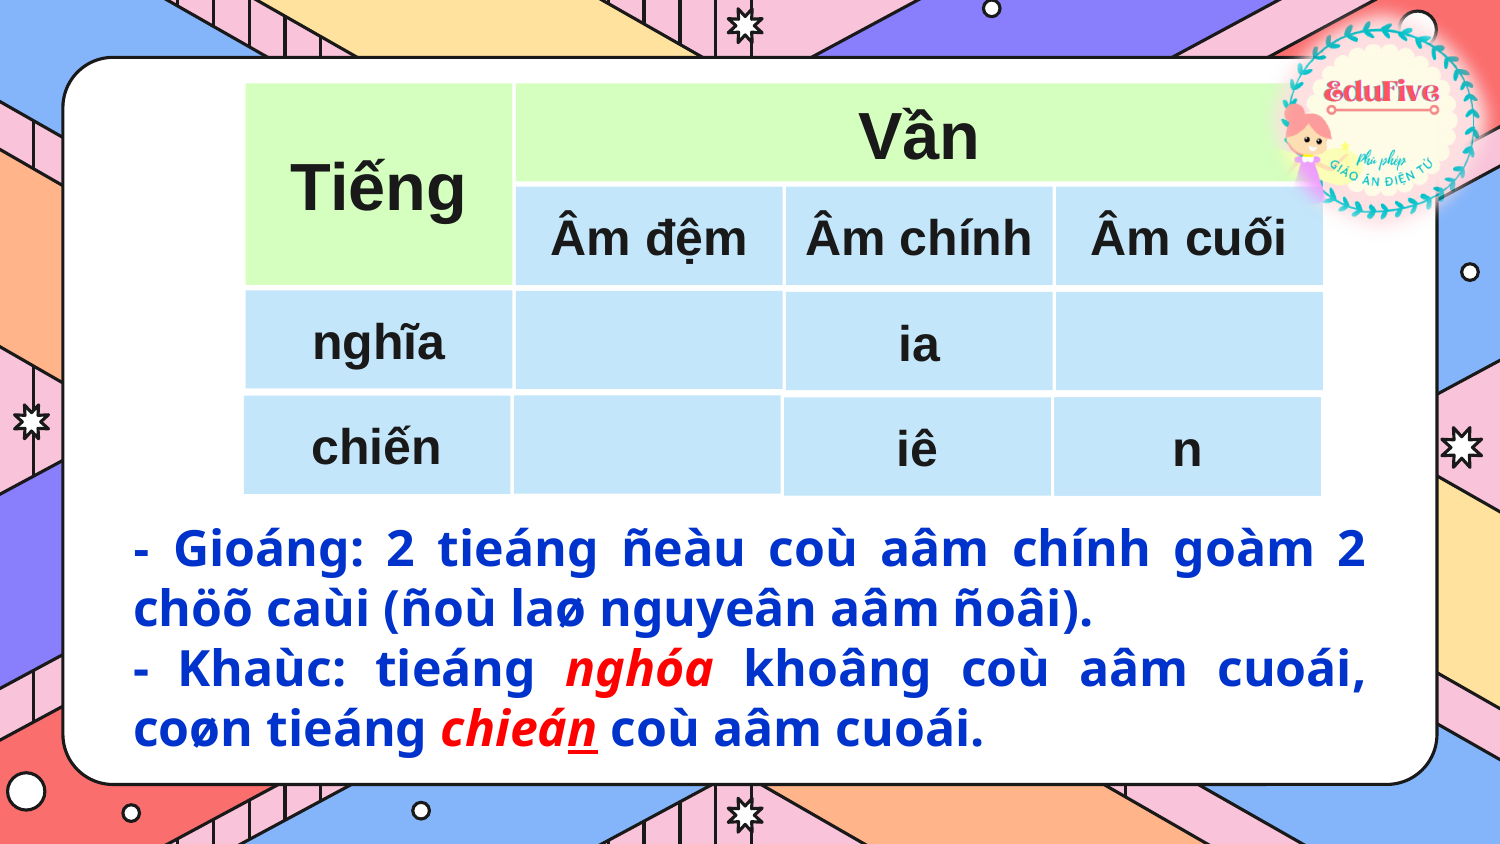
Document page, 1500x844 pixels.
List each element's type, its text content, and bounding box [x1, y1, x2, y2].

picture [1255, 0, 1500, 246]
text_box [243, 83, 1324, 496]
text_box - Gioáng: 2 tieáng ñeàu coù aâm chính goàm 2 chöõ caùi (ñoù laø nguyeân aâm ñoâi). - Khaùc: tieáng nghóa khoâng coù aâm cuoái, coøn tieáng chieán coù aâm cuoái. [118, 509, 1382, 764]
